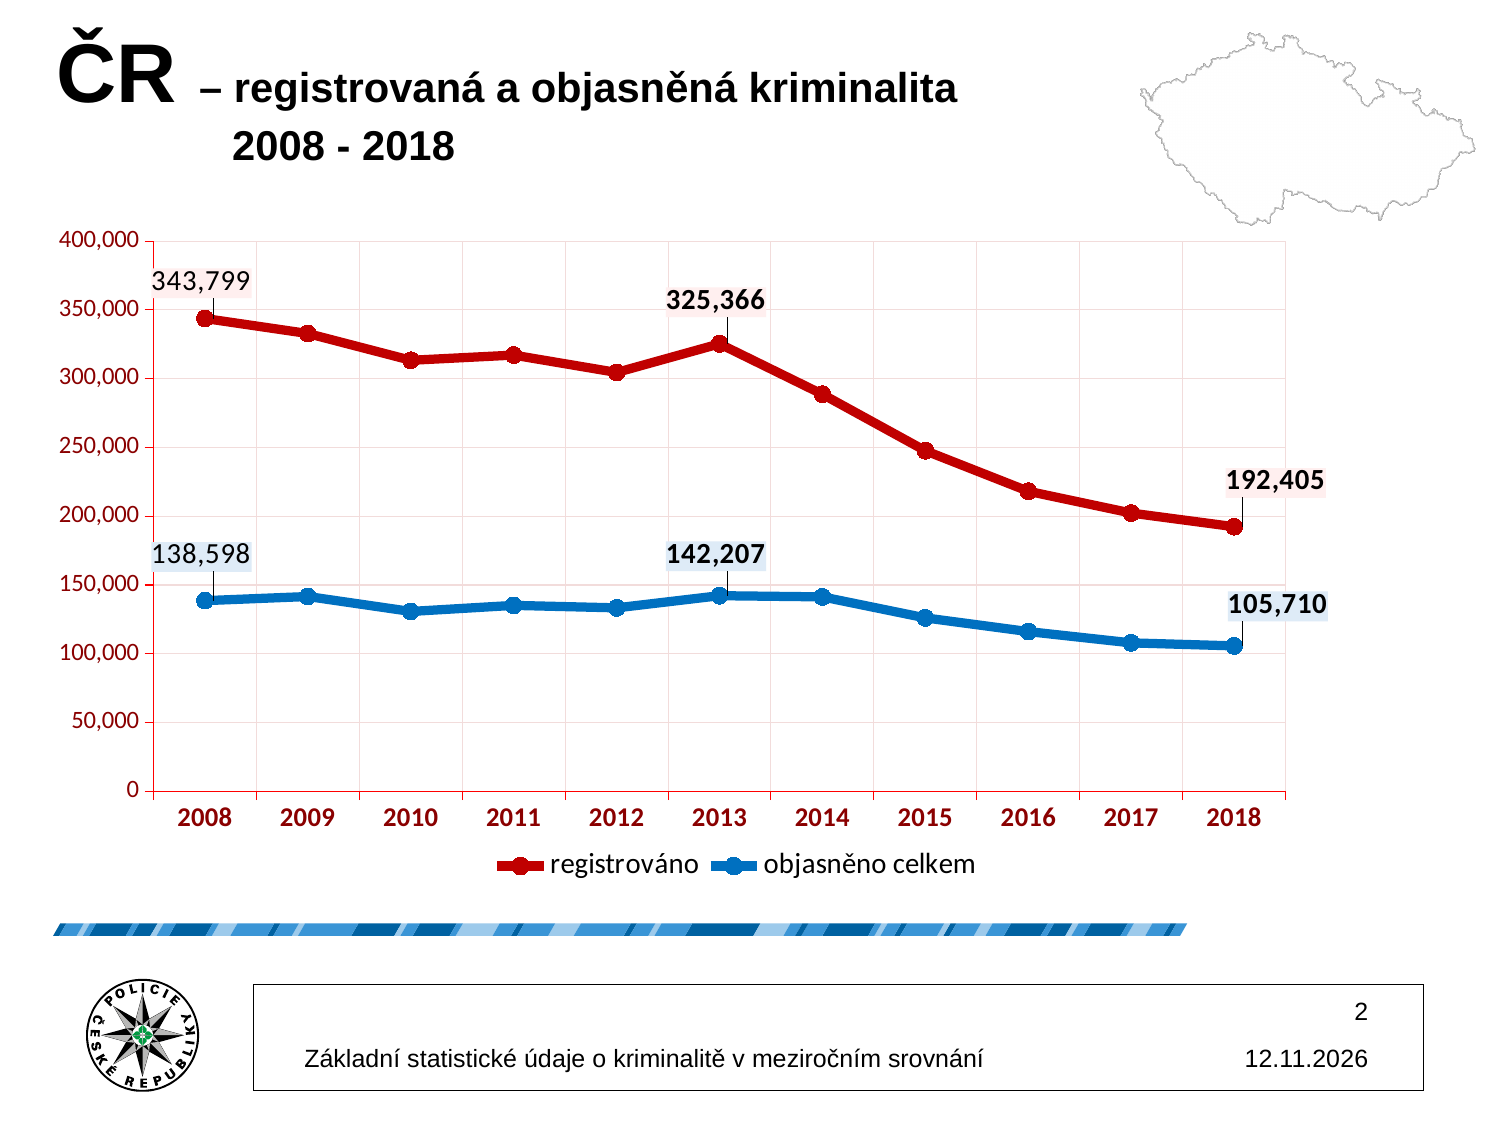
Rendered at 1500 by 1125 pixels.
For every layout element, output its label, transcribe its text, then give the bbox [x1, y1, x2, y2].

picture [1114, 23, 1500, 235]
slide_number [1092, 1034, 1384, 1071]
slide_number 2 [1222, 987, 1384, 1024]
chart [53, 218, 1328, 904]
footer Základní statistické údaje o kriminalitě v meziročním srovnání [289, 1034, 1057, 1066]
text_box ČR – registrovaná a objasněná kriminalita 2008 - 2018 [41, 0, 1392, 188]
